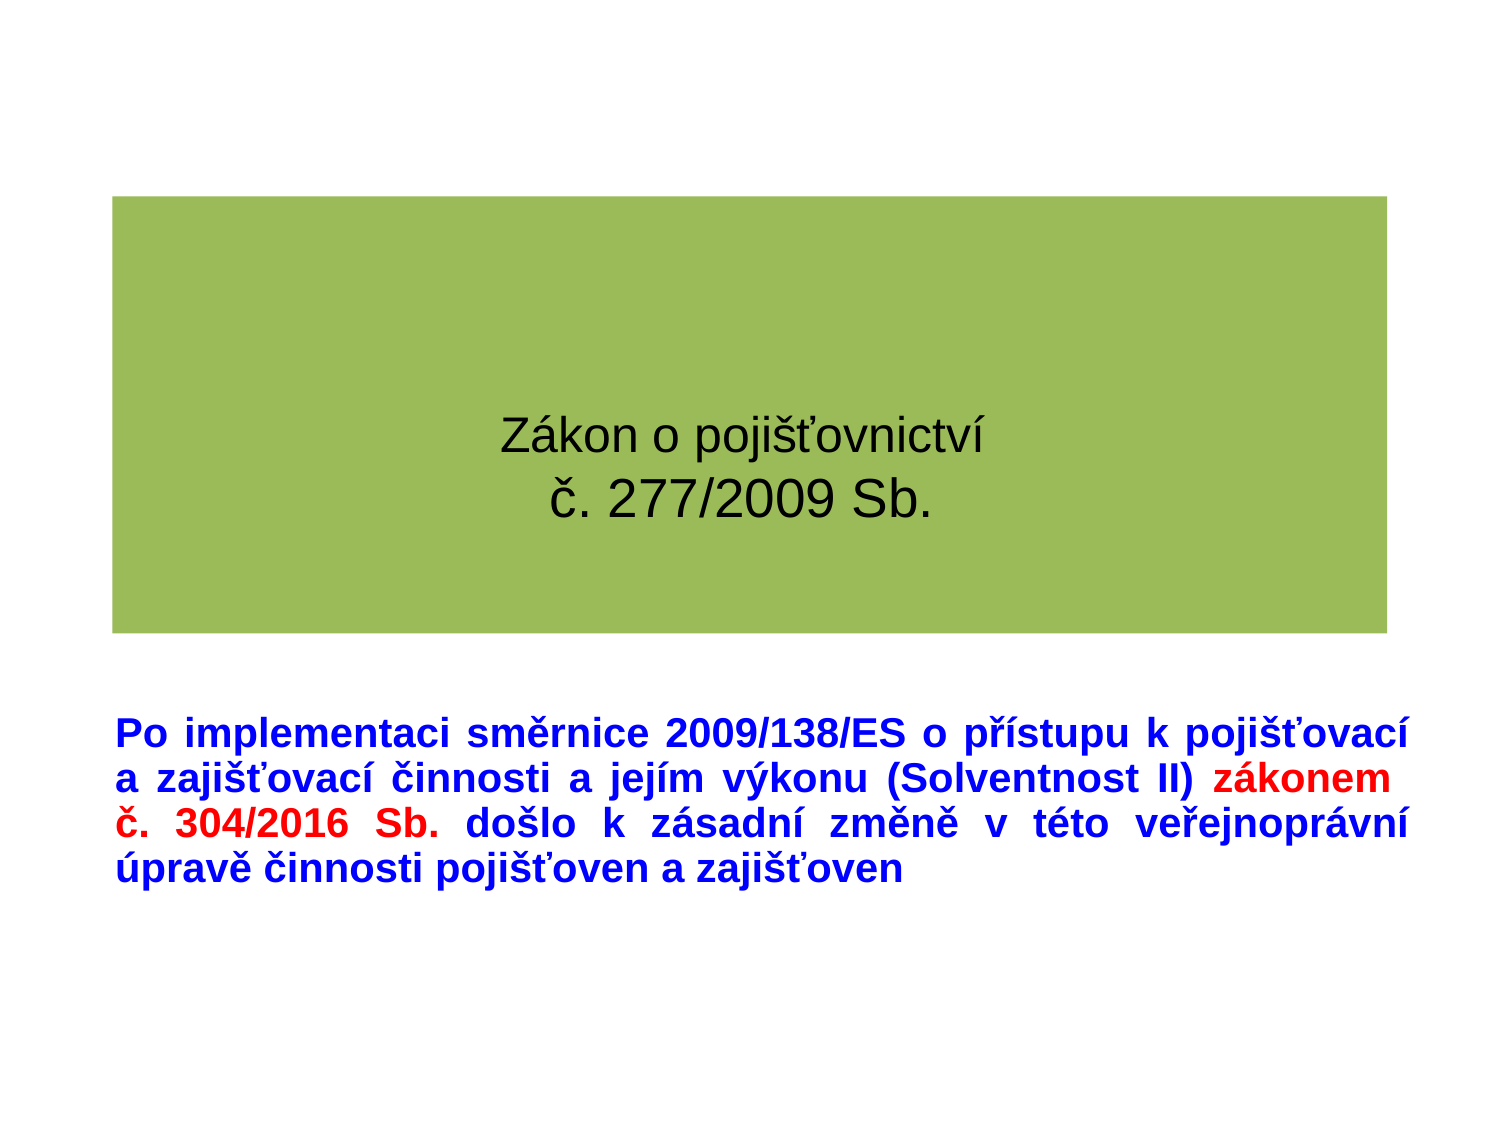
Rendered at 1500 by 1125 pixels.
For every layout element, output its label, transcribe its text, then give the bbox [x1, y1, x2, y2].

subtitle Po implementaci směrnice 2009/138/ES o přístupu k pojišťovací a zajišťovací činnosti a jejím výkonu (Solventnost II) zákonem č. 304/2016 Sb. došlo k zásadní změně v této veřejnoprávní úpravě činnosti pojišťoven a zajišťoven [100, 704, 1425, 1042]
title Zákon o pojišťovnictví č. 277/2009 Sb. [112, 196, 1388, 634]
